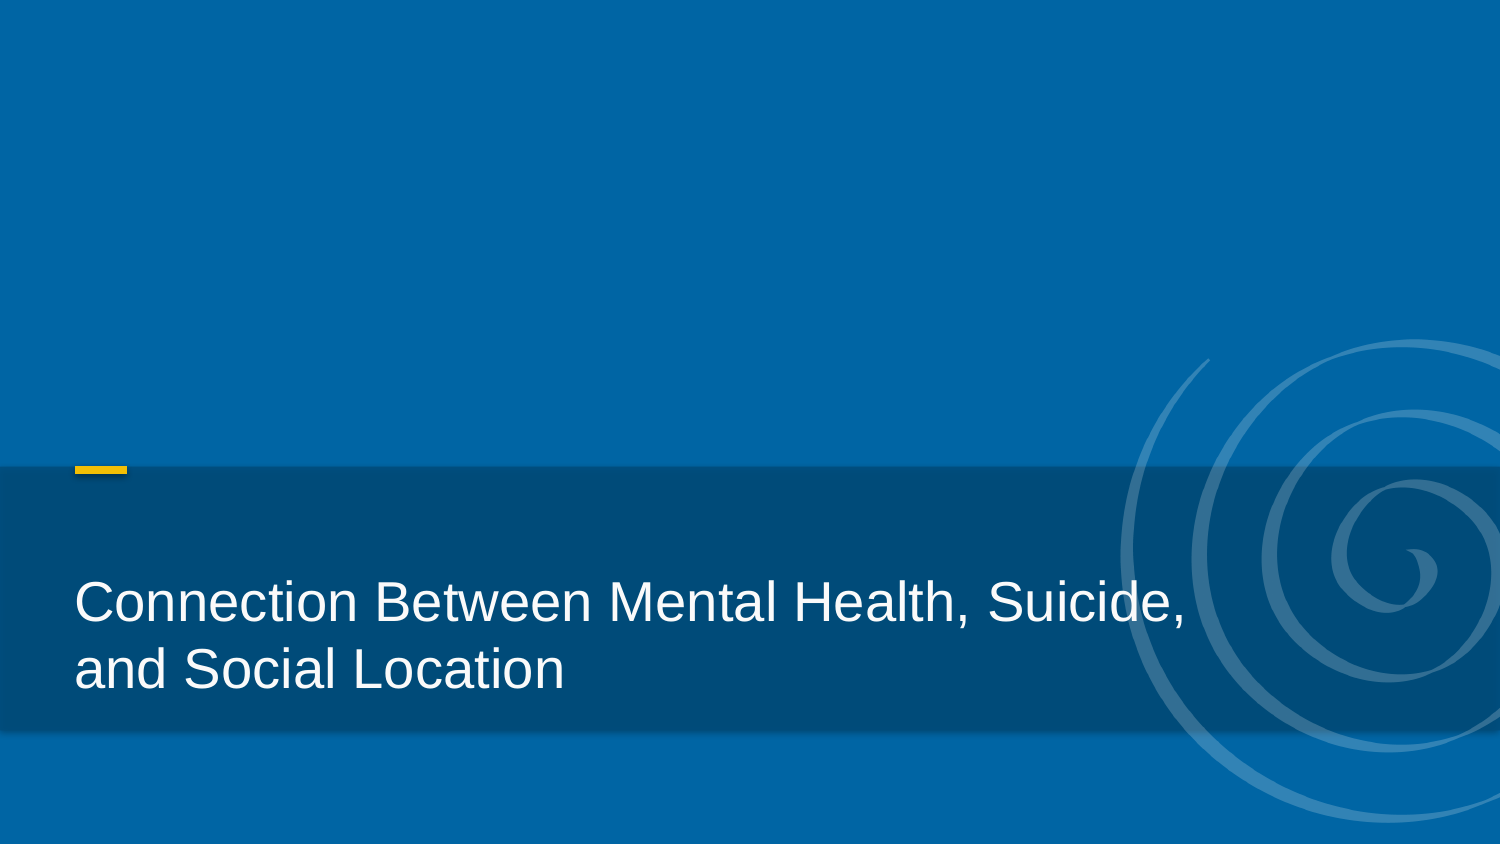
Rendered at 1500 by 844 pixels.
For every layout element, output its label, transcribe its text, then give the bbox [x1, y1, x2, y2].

text_box [0, 466, 1114, 731]
text_box Connection Between Mental Health, Suicide, and Social Location [59, 557, 1114, 708]
picture [1119, 338, 1500, 841]
